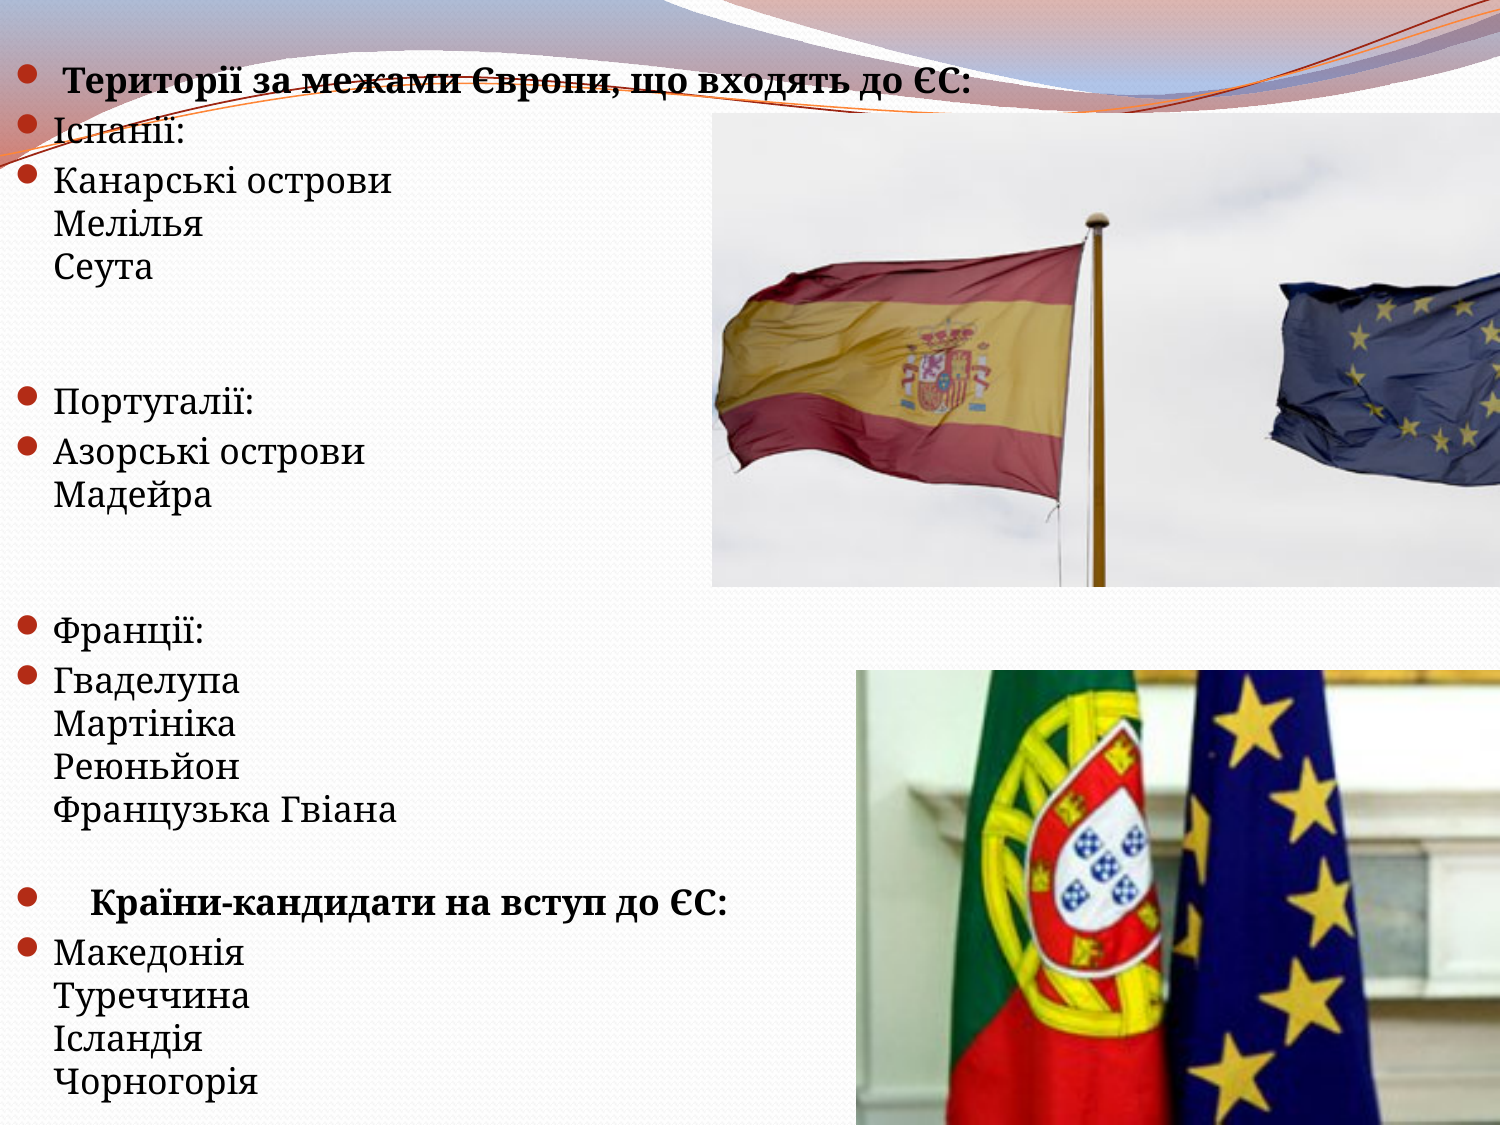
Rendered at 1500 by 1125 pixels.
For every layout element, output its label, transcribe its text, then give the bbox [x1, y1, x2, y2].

picture [712, 113, 1500, 587]
list Території за межами Європи, що входять до ЄС: Іспанії: Канарські острови Мелілья Сеута Португалії: Азорські острови Мадейра Франції: Гваделупа Мартініка Реюньйон Французька Гвіана Країни-кандидати на вступ до ЄС: Македонія Туреччина Ісландія Чорногорія [0, 0, 1500, 1125]
picture [855, 670, 1500, 1125]
